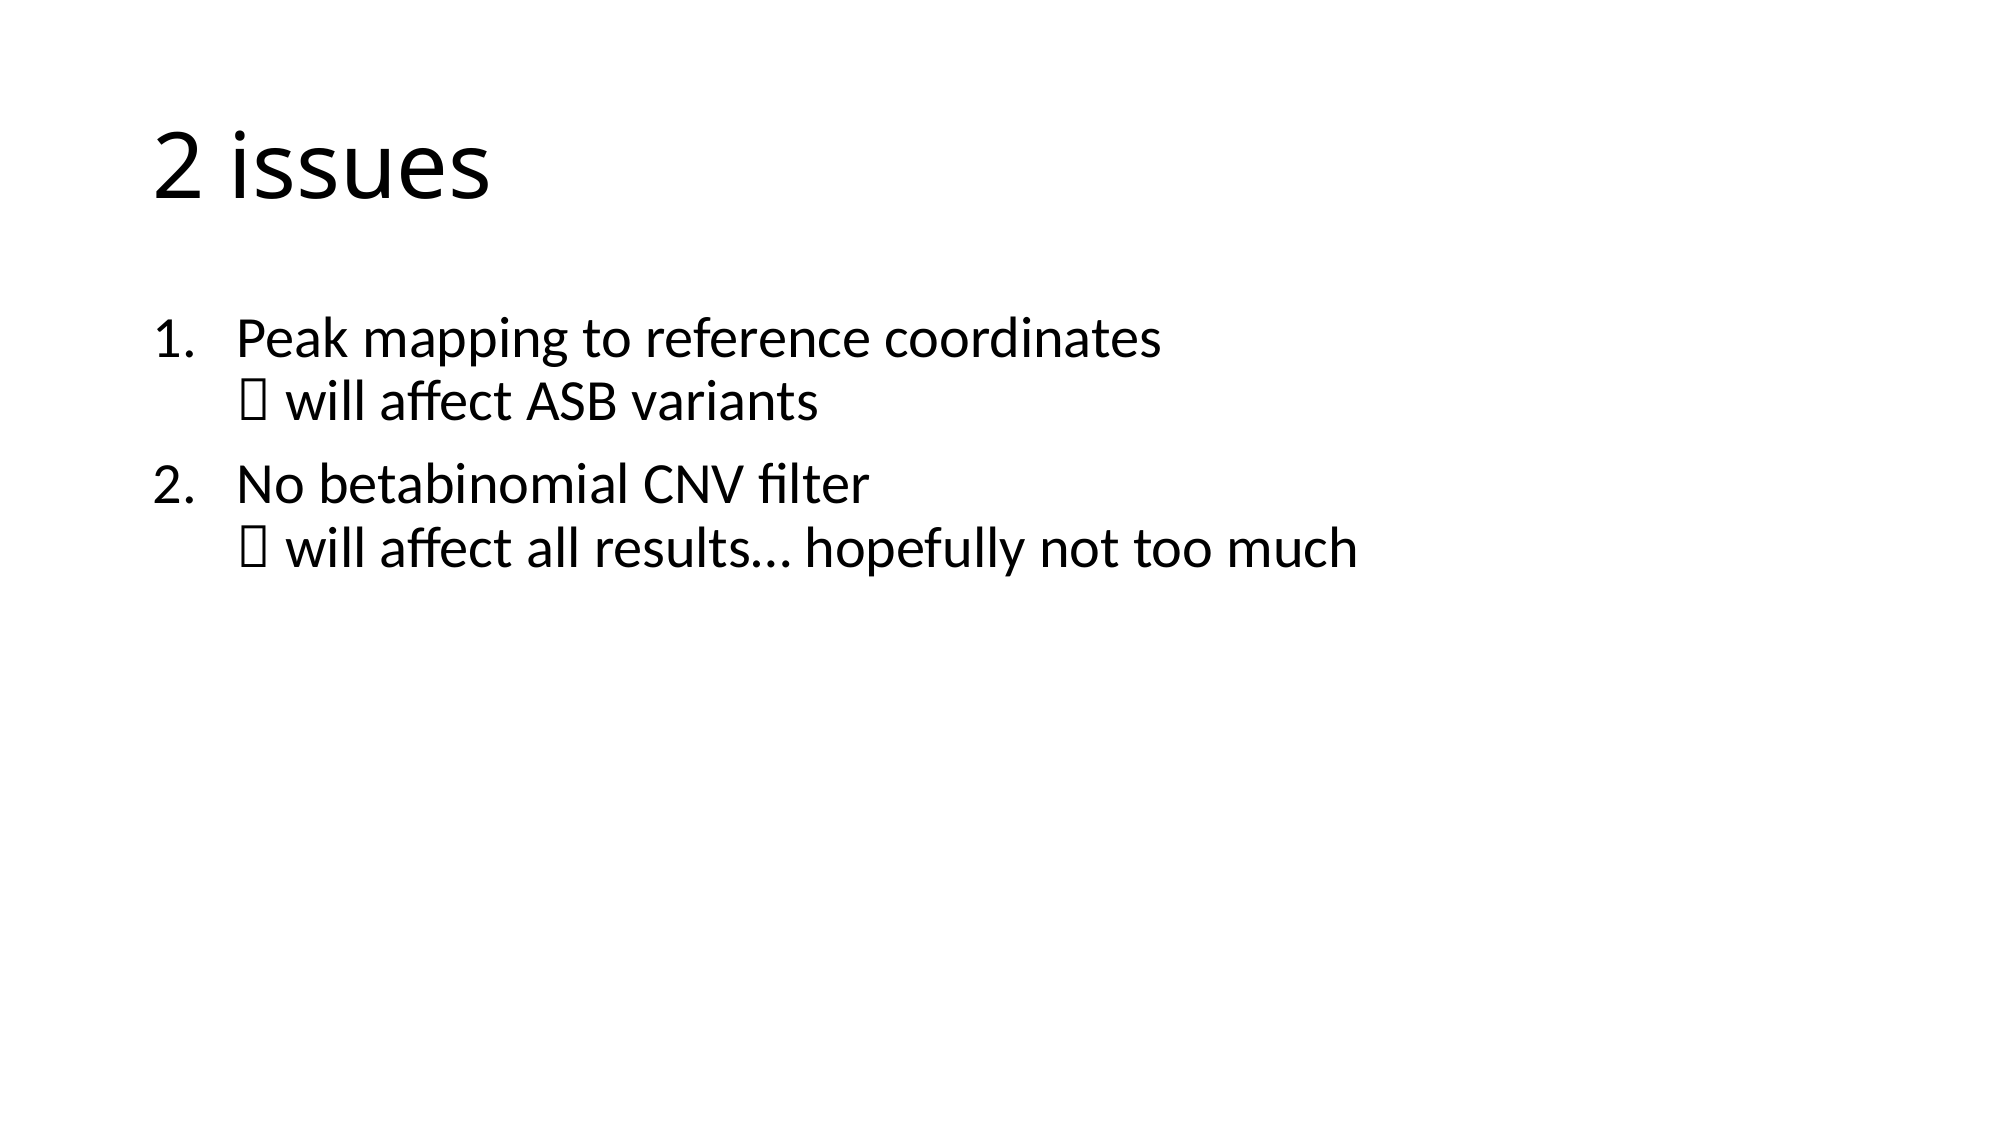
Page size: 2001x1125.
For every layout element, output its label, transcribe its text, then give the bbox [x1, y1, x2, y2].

list Peak mapping to reference coordinates  will affect ASB variants No betabinomial CNV filter  will affect all results… hopefully not too much [137, 299, 1863, 1014]
title 2 issues [137, 59, 1863, 278]
